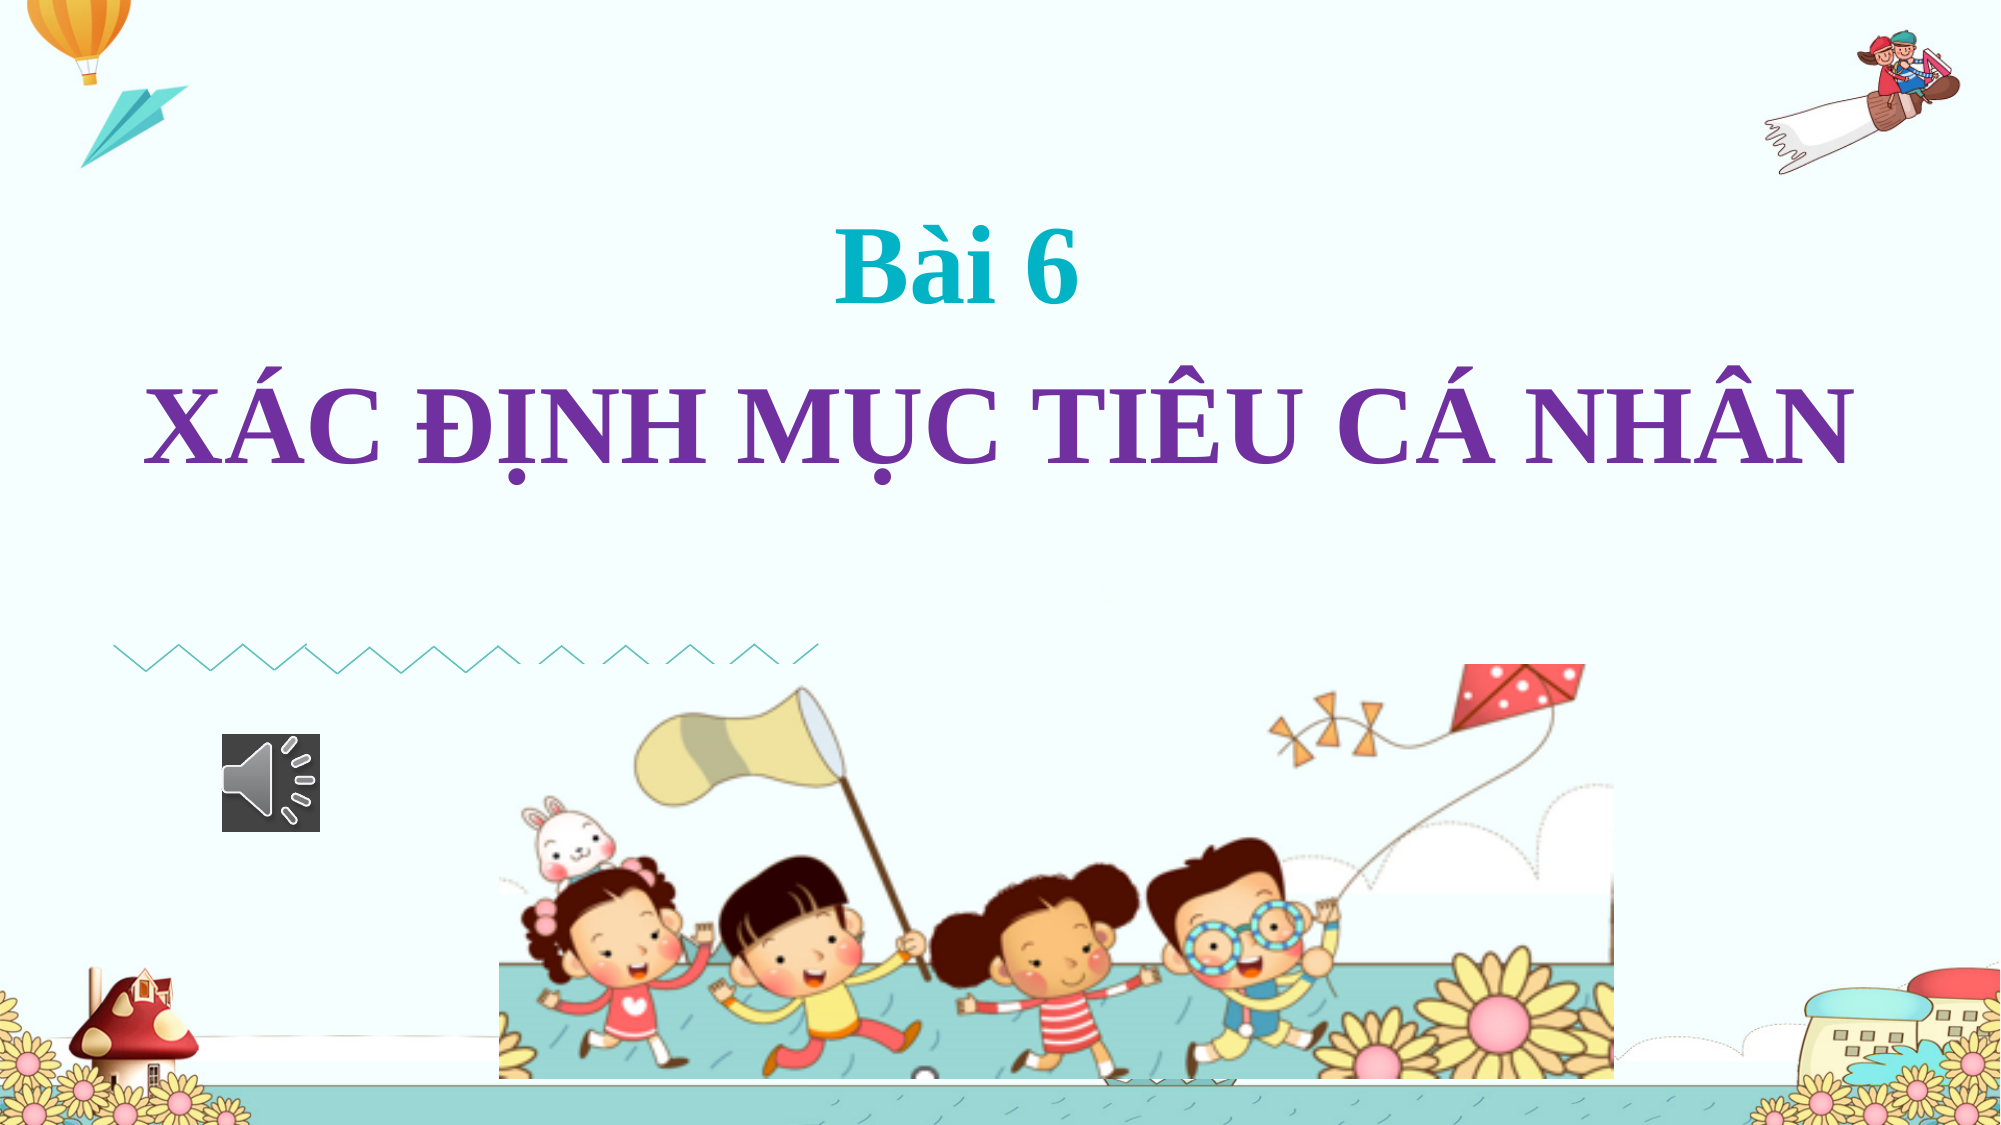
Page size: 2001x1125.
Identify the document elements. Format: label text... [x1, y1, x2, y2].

text_box Bài 6 [819, 183, 1097, 334]
text_box XÁC ĐỊNH MỤC TIÊU CÁ NHÂN [69, 343, 1931, 494]
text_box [113, 643, 819, 674]
picture [0, 0, 2001, 1125]
